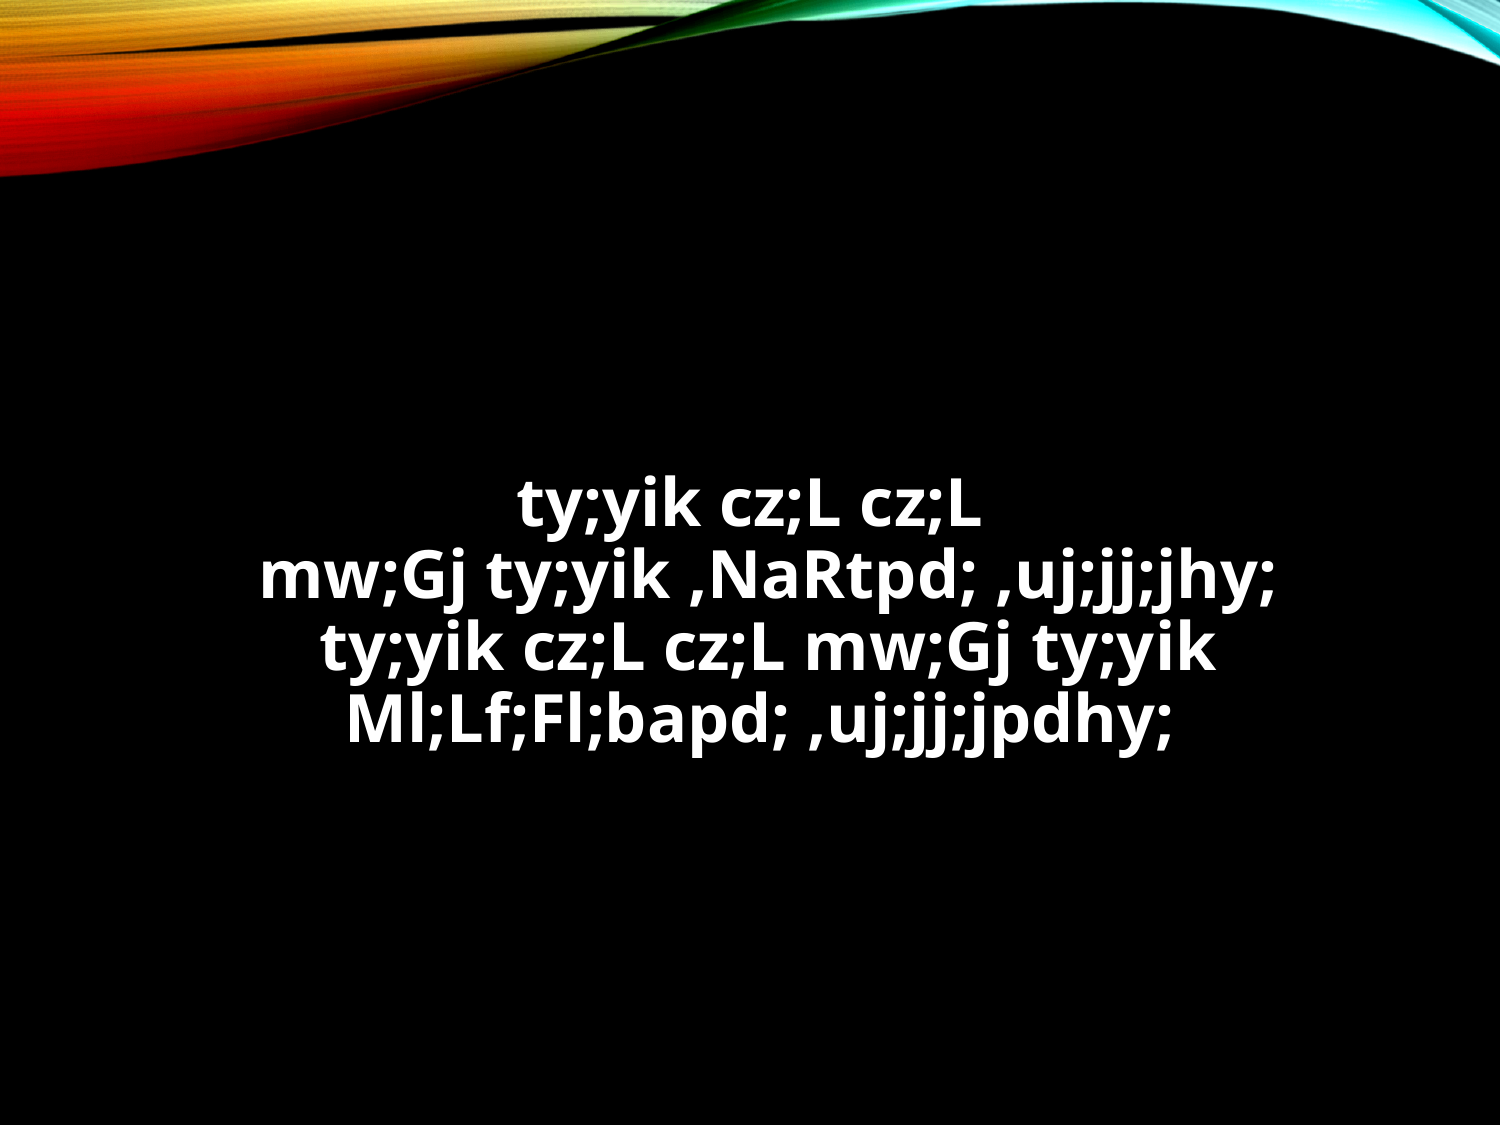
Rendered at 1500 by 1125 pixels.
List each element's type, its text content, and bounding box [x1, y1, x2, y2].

list ty;yik cz;L cz;L mw;Gj ty;yik ,NaRtpd; ,uj;jj;jhy; ty;yik cz;L cz;L mw;Gj ty;yik Ml;Lf;Fl;bapd; ,uj;jj;jpdhy; [97, 360, 1403, 1028]
picture [0, 0, 1500, 178]
